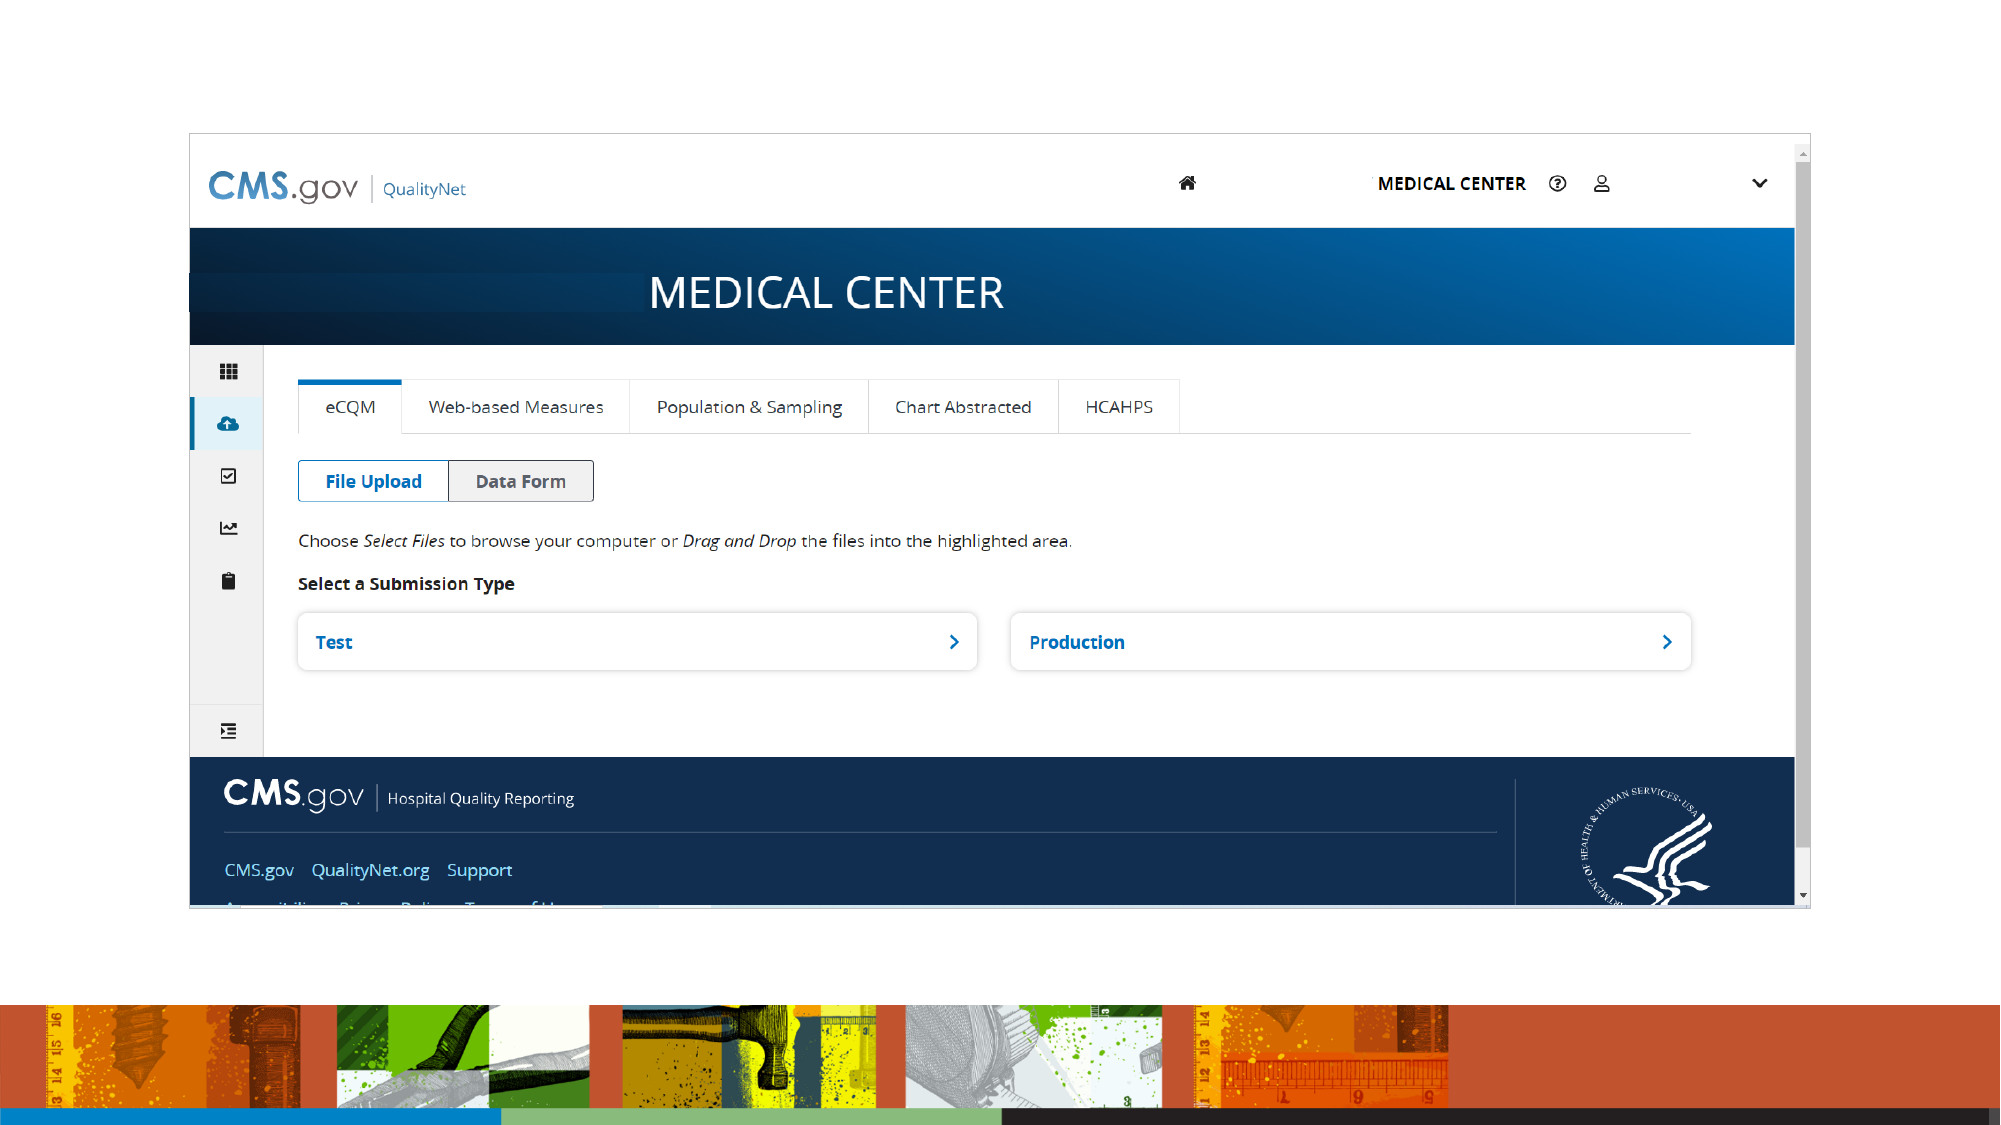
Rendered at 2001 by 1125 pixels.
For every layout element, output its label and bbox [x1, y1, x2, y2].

text_box [188, 133, 1812, 909]
picture [0, 1005, 2000, 1125]
